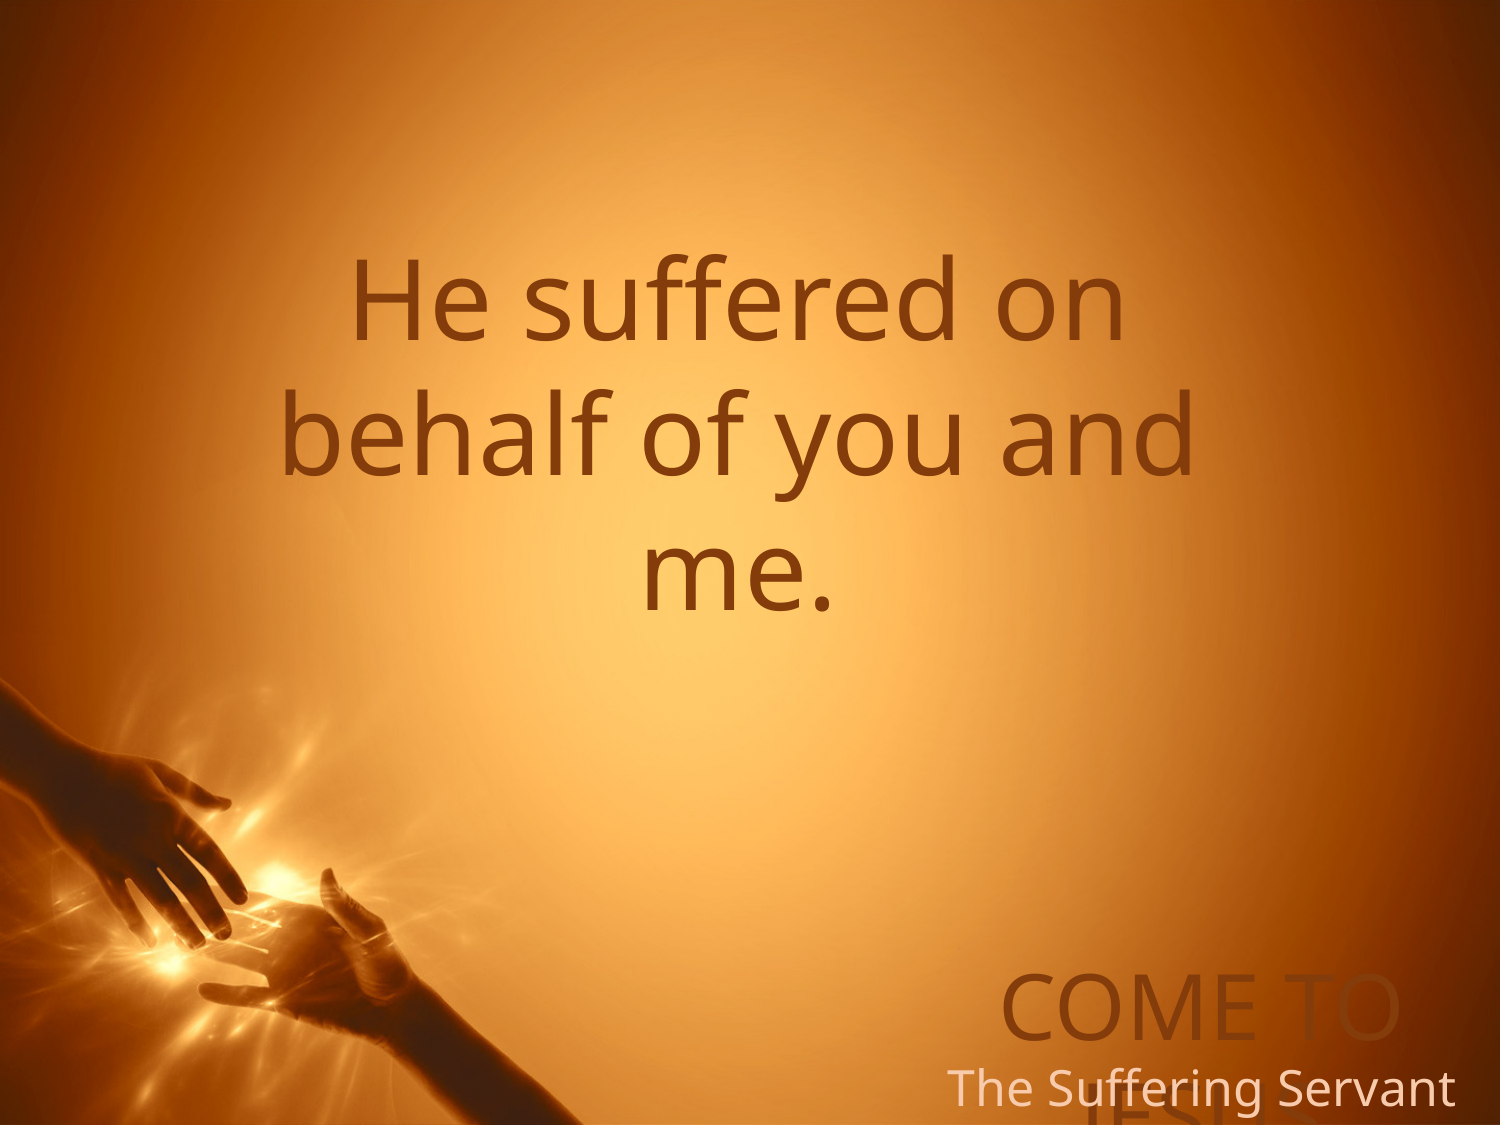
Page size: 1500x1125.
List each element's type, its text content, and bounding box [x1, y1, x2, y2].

picture [0, 0, 1500, 1125]
text_box He suffered on behalf of you and me. [153, 220, 1323, 641]
text_box The Suffering Servant [894, 1049, 1500, 1124]
text_box COME TO JESUS [923, 941, 1481, 1049]
